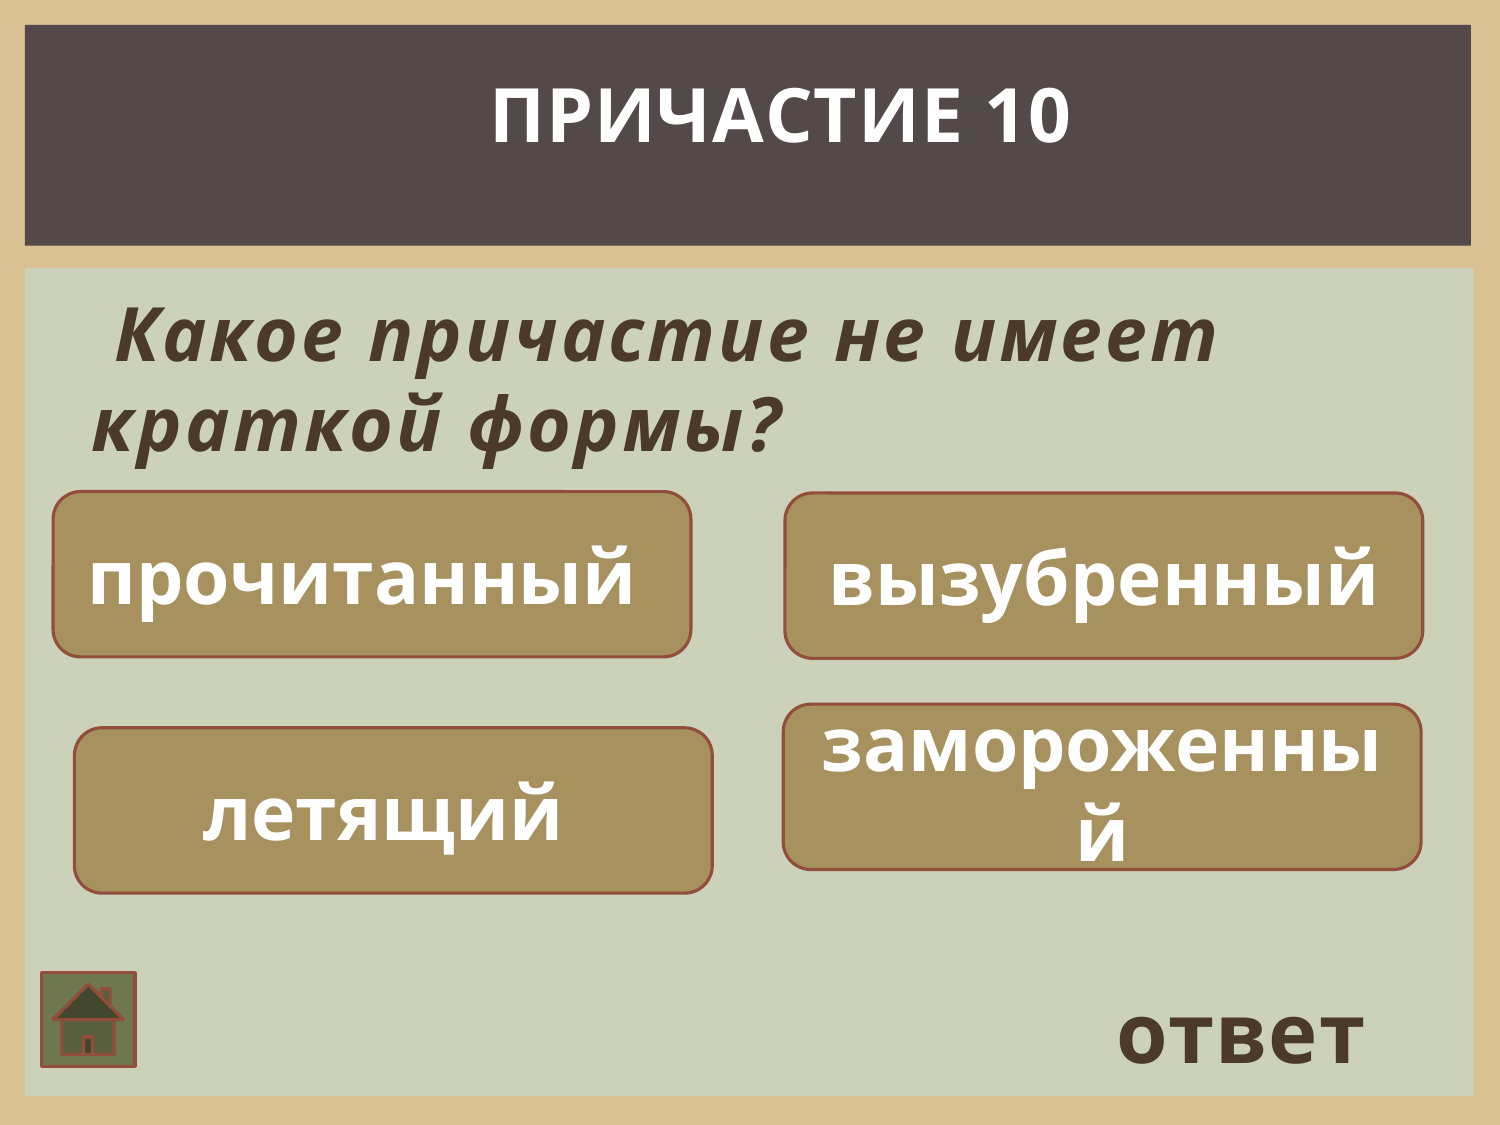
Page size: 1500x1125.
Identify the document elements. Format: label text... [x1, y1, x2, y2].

text_box летящий [72, 726, 714, 895]
text_box ответ [1033, 972, 1449, 1088]
text_box [40, 971, 137, 1068]
list Какое причастие не имеет краткой формы? [76, 278, 1427, 504]
text_box вызубренный [783, 491, 1425, 660]
text_box ПРИЧАСТИЕ 10 [188, 60, 1373, 166]
text_box прочитанный [51, 489, 693, 659]
text_box замороженный [781, 702, 1423, 872]
